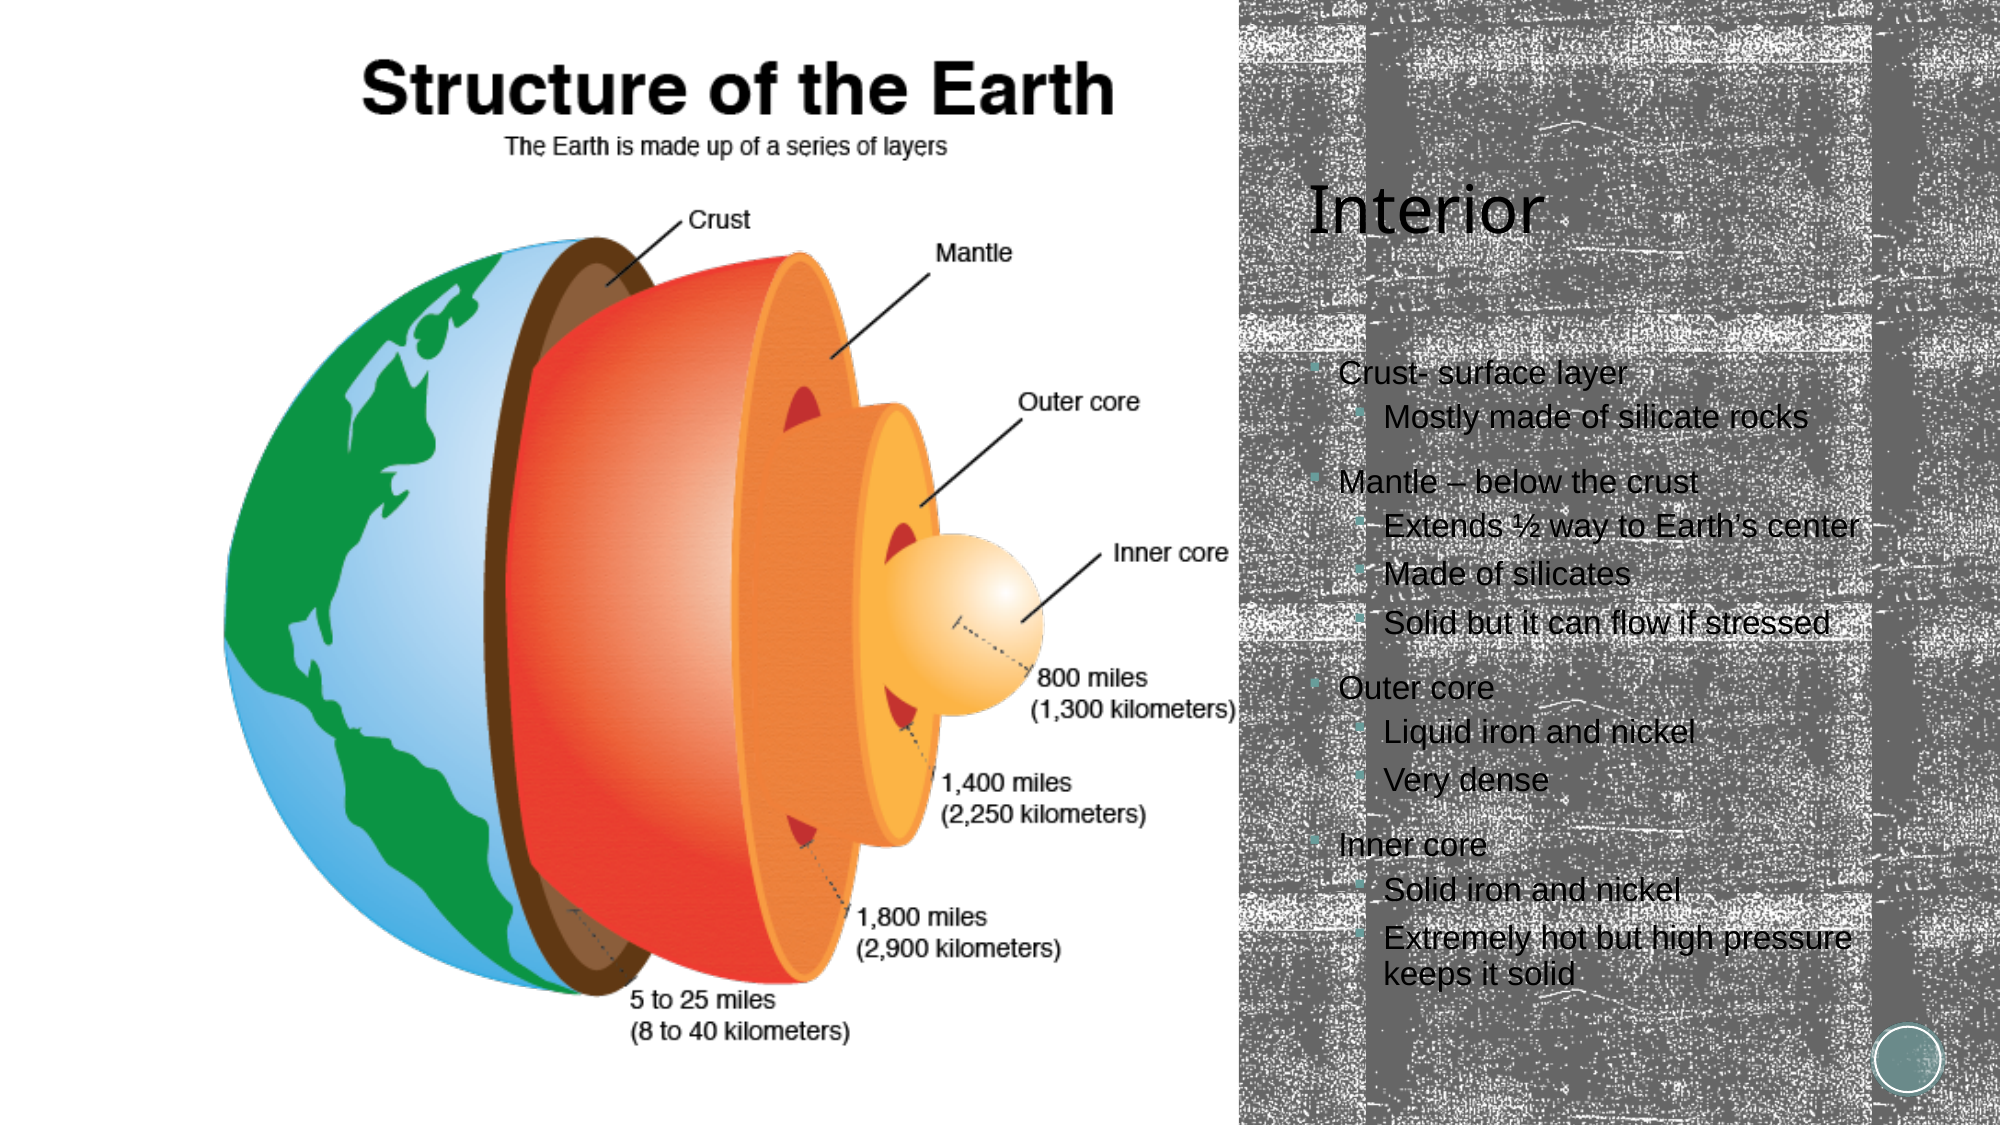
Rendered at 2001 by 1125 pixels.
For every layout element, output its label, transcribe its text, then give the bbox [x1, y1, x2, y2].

text_box [1240, 0, 2000, 1125]
title Interior [1293, 79, 1920, 344]
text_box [1872, 1024, 1943, 1095]
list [5, 4, 1236, 1122]
list Crust- surface layer Mostly made of silicate rocks Mantle – below the crust Extends ½ way to Earth’s center Made of silicates Solid but it can flow if stressed Outer core Liquid iron and nickel Very dense Inner core Solid iron and nickel Extremely hot but high pressure keeps it solid [1293, 348, 1920, 1013]
